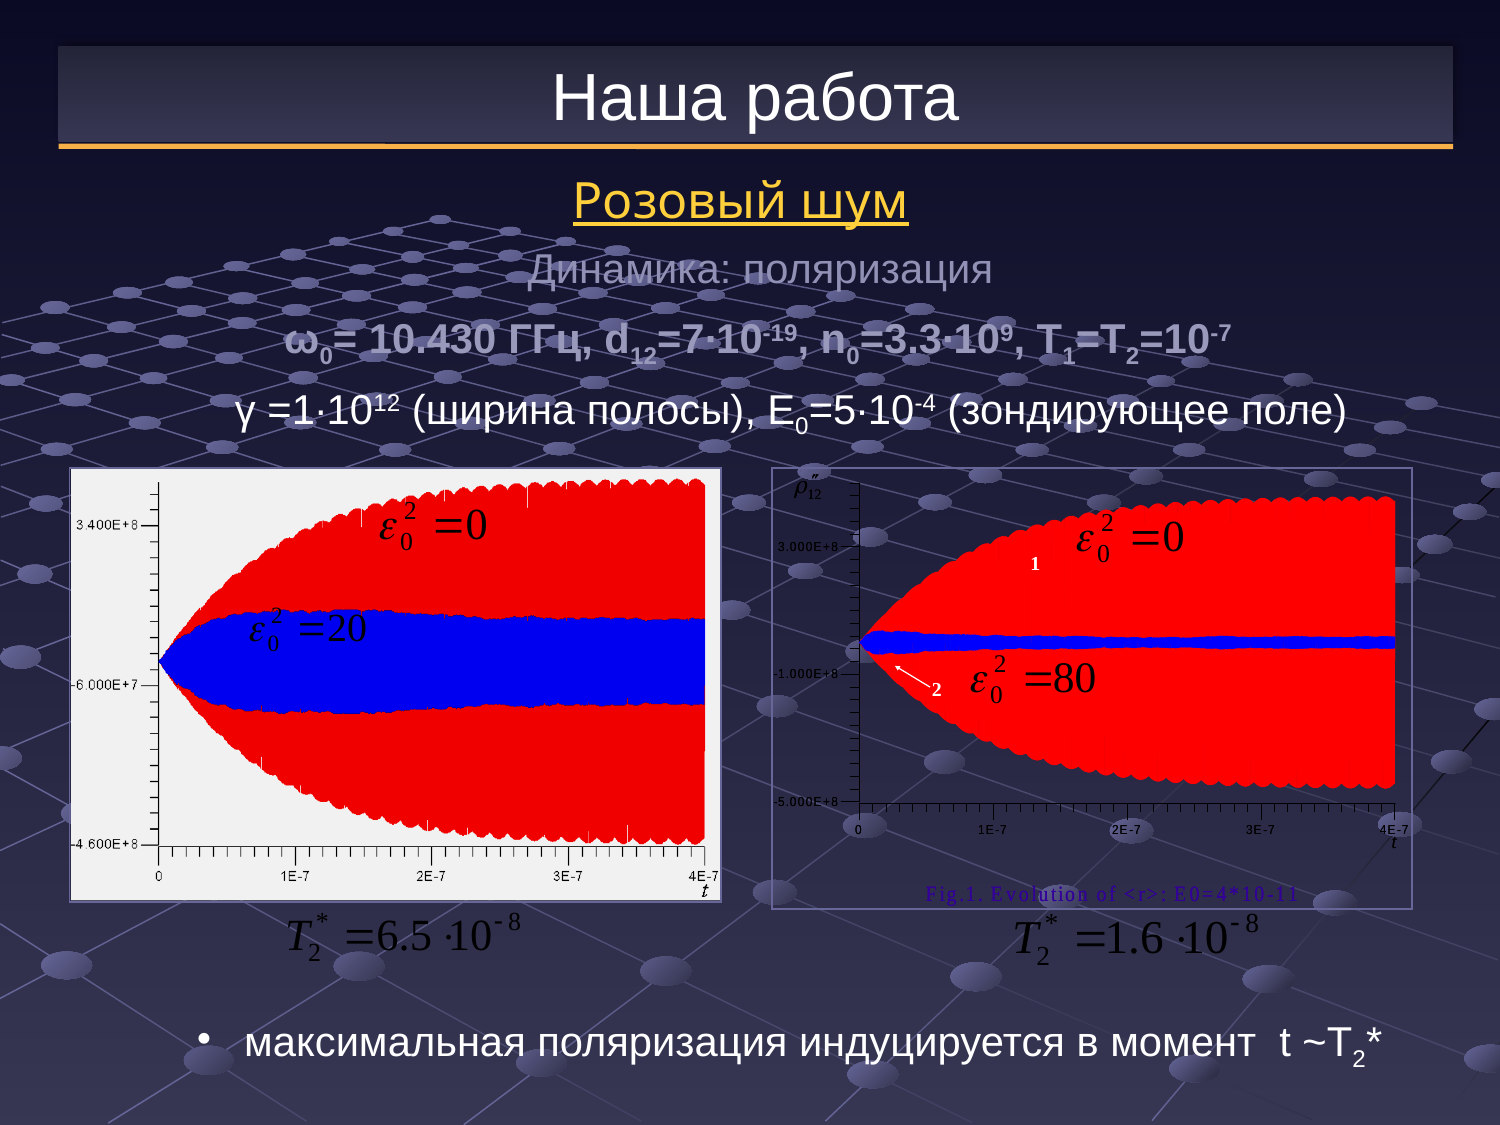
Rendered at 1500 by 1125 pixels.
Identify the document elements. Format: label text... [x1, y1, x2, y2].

text_box Розовый шум [324, 160, 1157, 236]
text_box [58, 46, 1454, 147]
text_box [962, 645, 1105, 715]
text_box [371, 491, 495, 563]
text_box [1007, 902, 1268, 974]
text_box ω0= 10.430 ГГц, d12=7∙10-19, n0=3.3∙109, T1=T2=10-7 [269, 304, 1278, 375]
picture [773, 468, 1412, 908]
text_box Динамика: поляризация [328, 234, 1137, 300]
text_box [1068, 503, 1192, 574]
picture [70, 468, 721, 902]
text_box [280, 902, 530, 970]
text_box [241, 597, 373, 662]
text_box γ =1∙1012 (ширина полосы), E0=5∙10-4 (зондирующее поле) [220, 375, 1363, 447]
text_box максимальная поляризация индуцируется в момент t ~T2* [182, 1007, 1397, 1080]
